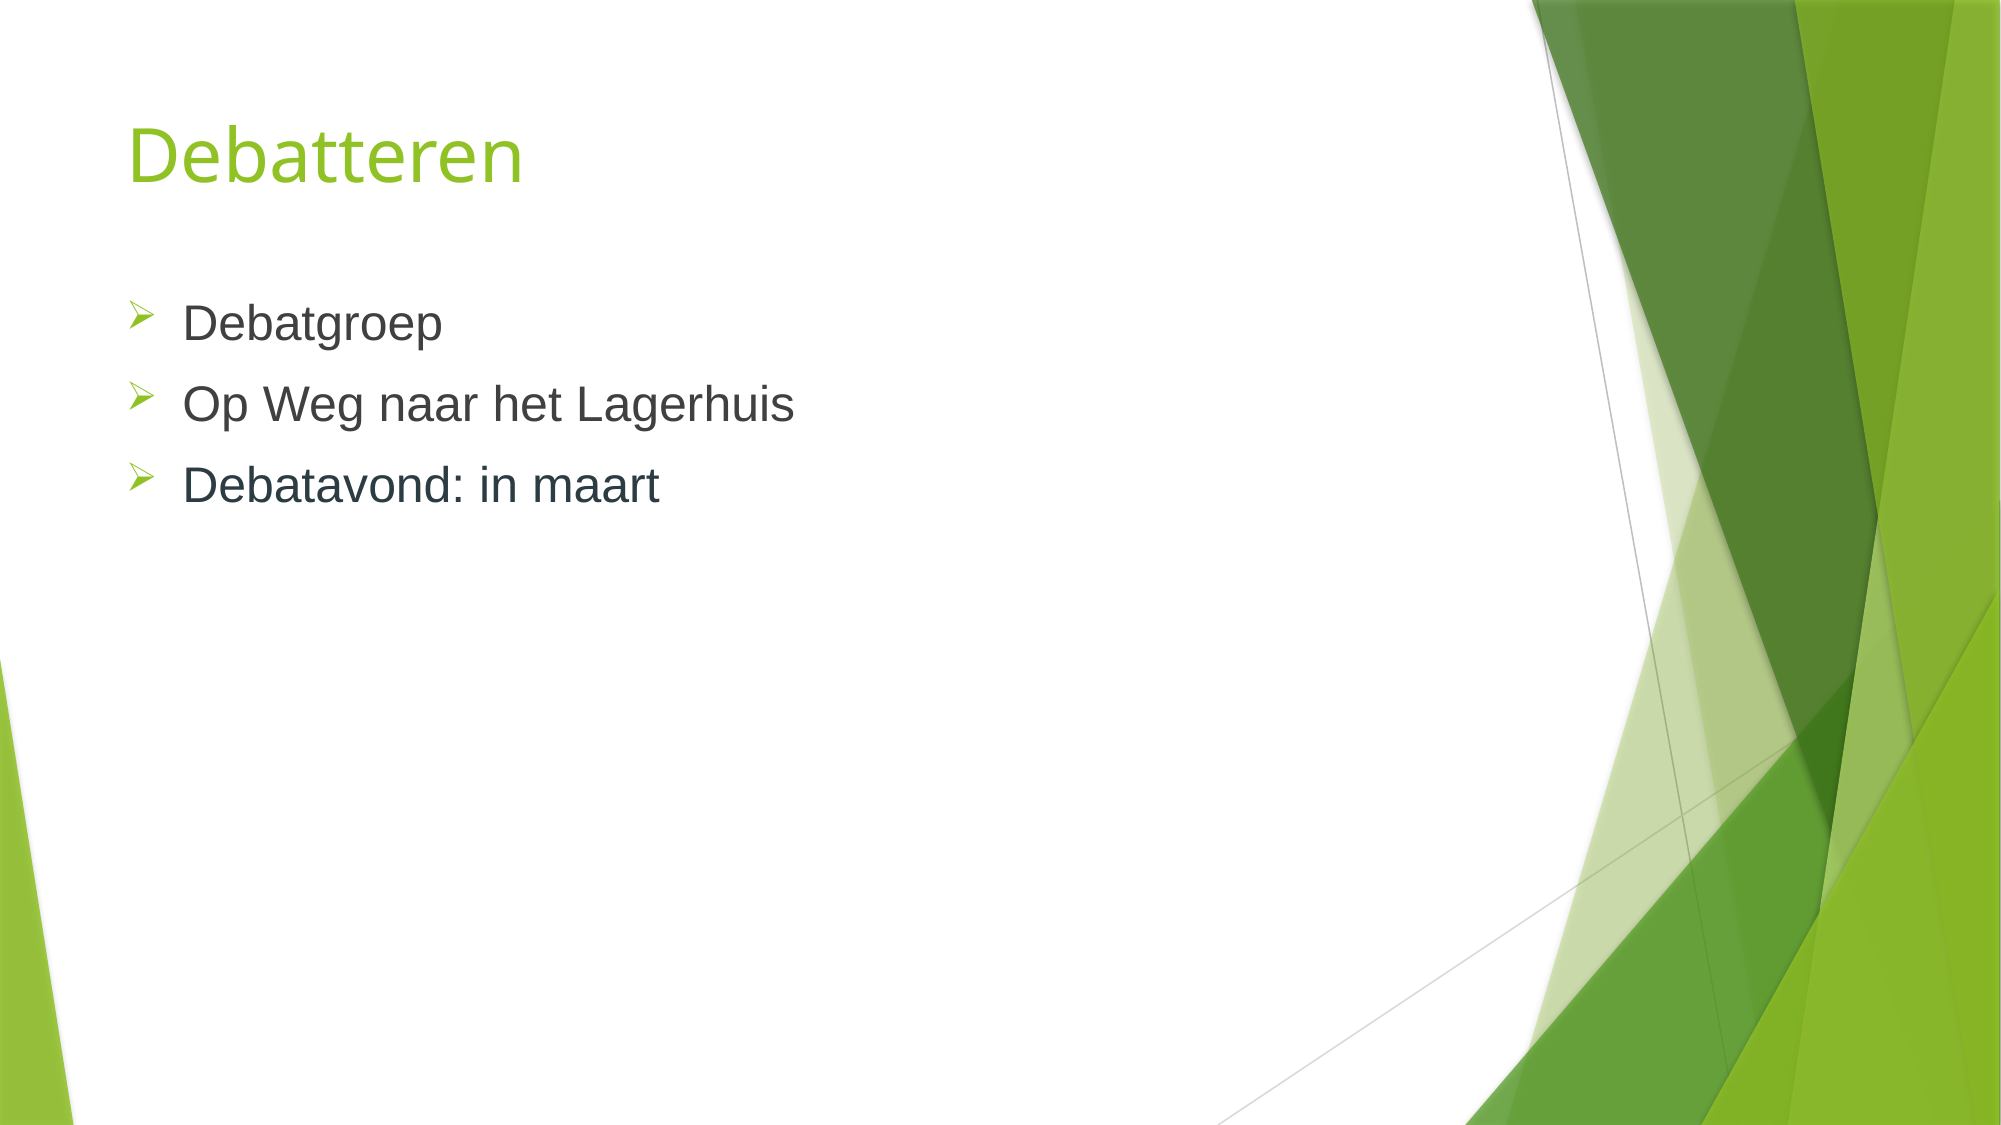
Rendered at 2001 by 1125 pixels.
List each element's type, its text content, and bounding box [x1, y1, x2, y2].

title Debatteren [111, 99, 1522, 282]
list Debatgroep Op Weg naar het Lagerhuis Debatavond: in maart [111, 282, 1522, 920]
